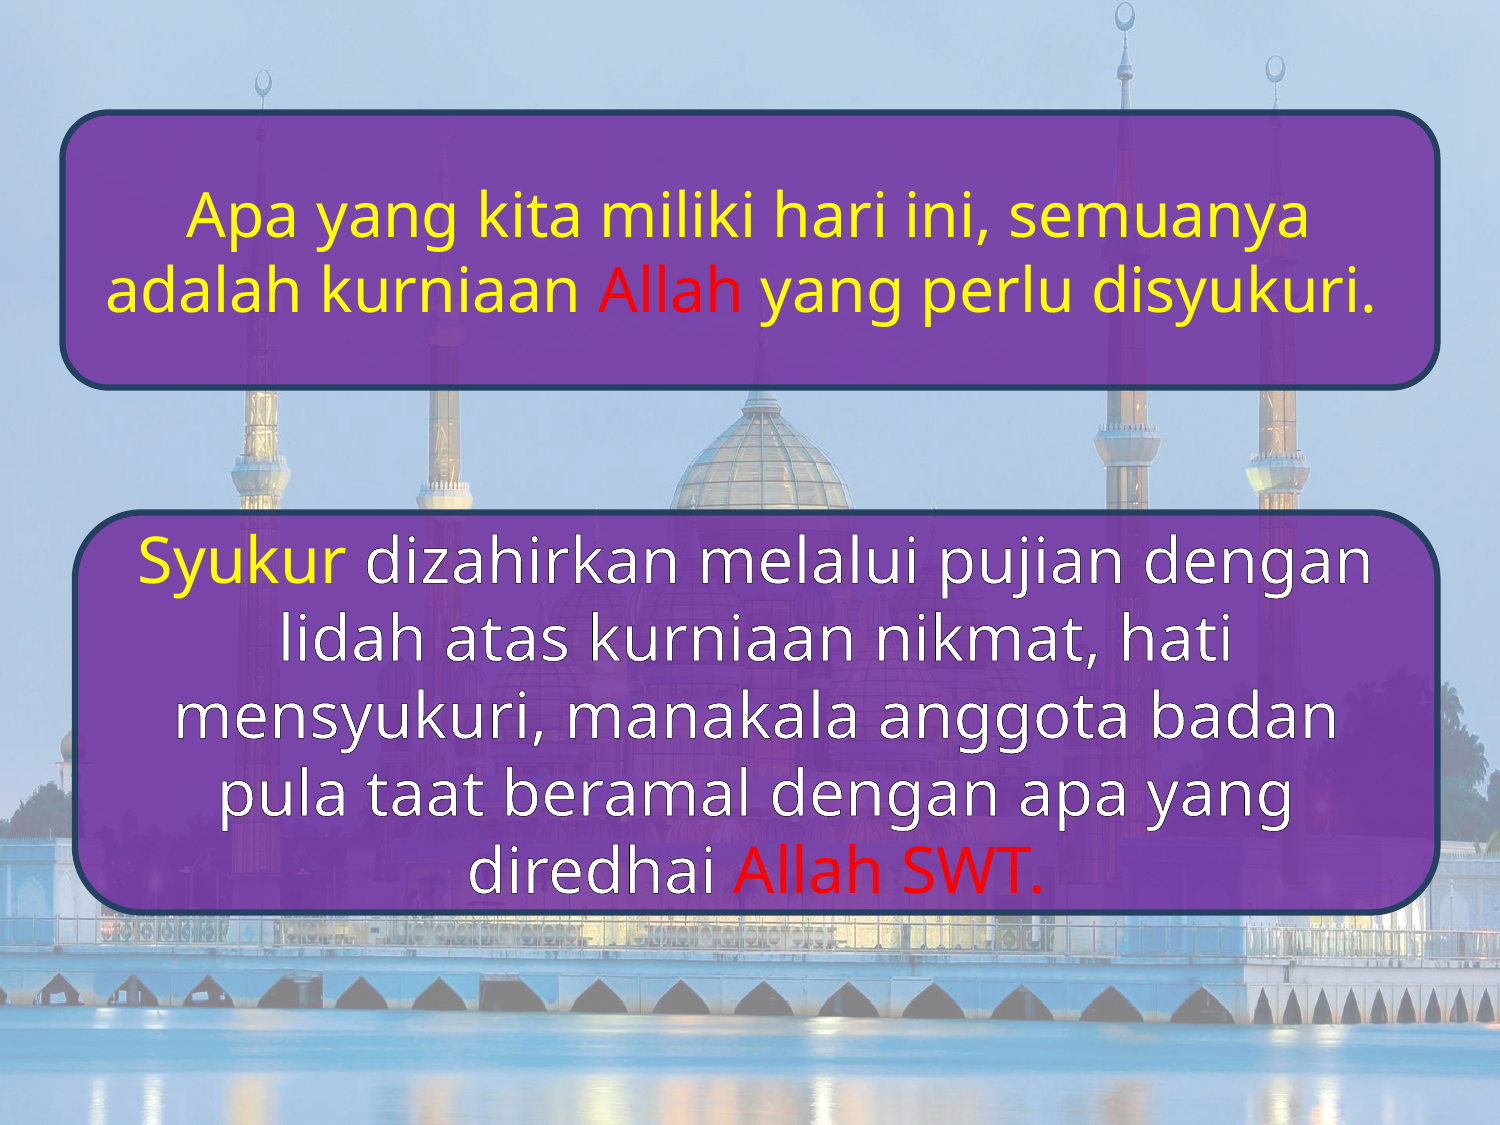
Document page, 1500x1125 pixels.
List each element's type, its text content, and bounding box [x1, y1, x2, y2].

text_box Apa yang kita miliki hari ini, semuanya adalah kurniaan Allah yang perlu disyukuri. [62, 112, 1438, 388]
text_box Syukur dizahirkan melalui pujian dengan lidah atas kurniaan nikmat, hati mensyukuri, manakala anggota badan pula taat beramal dengan apa yang diredhai Allah SWT. [74, 512, 1438, 913]
